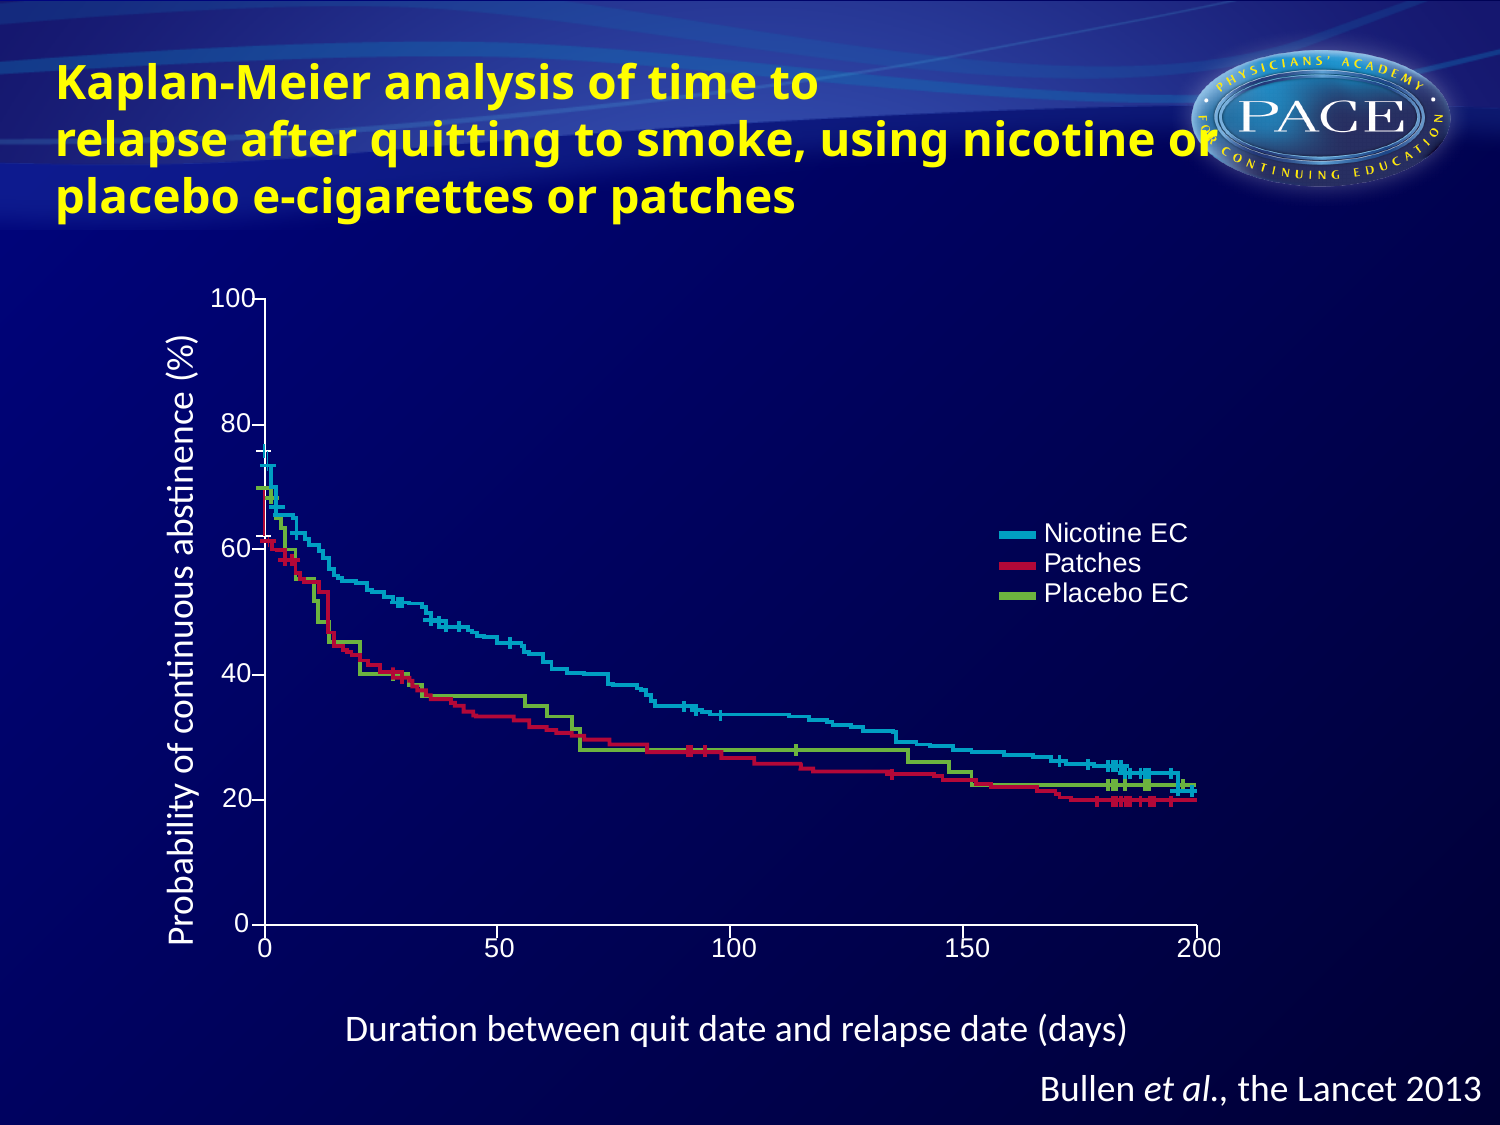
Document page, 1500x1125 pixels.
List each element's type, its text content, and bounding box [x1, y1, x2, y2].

text_box Duration between quit date and relapse date (days) [330, 996, 1220, 1057]
text_box Probability of continuous abstinence (%) [147, 318, 203, 962]
picture [0, 0, 1500, 966]
title Kaplan-Meier analysis of time to relapse after quitting to smoke, using nicotine or placebo e-cigarettes or patches [39, 45, 1430, 233]
text_box Bullen et al., the Lancet 2013 [1025, 1057, 1500, 1117]
